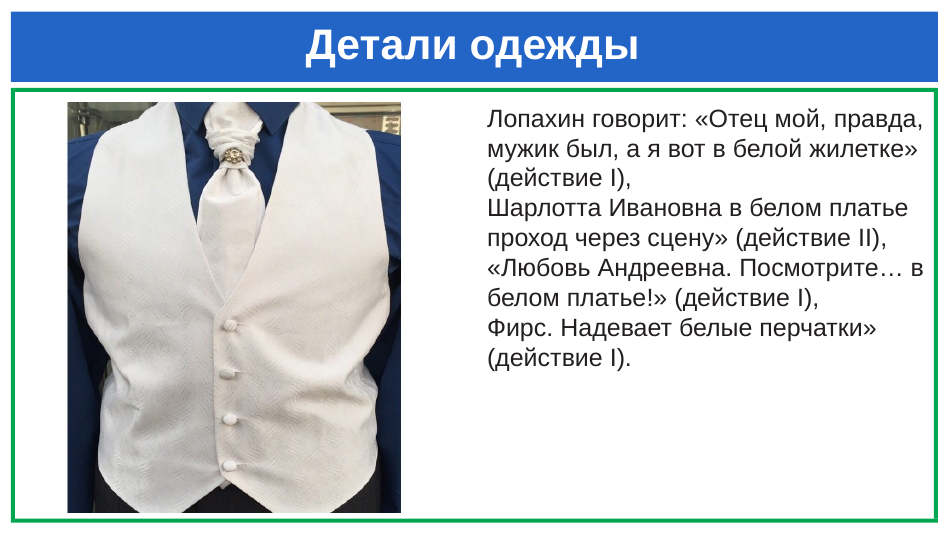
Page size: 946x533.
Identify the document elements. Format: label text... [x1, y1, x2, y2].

list Лопахин говорит: «Отец мой, правда, мужик был, а я вот в белой жилетке» (действие I), Шарлотта Ивановна в белом платье проход через сцену» (действие II), «Любовь Андреевна. Посмотрите… в белом платье!» (действие I), Фирс. Надевает белые перчатки» (действие I). [487, 102, 946, 436]
title Детали одежды [49, 16, 897, 69]
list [23, 101, 450, 513]
